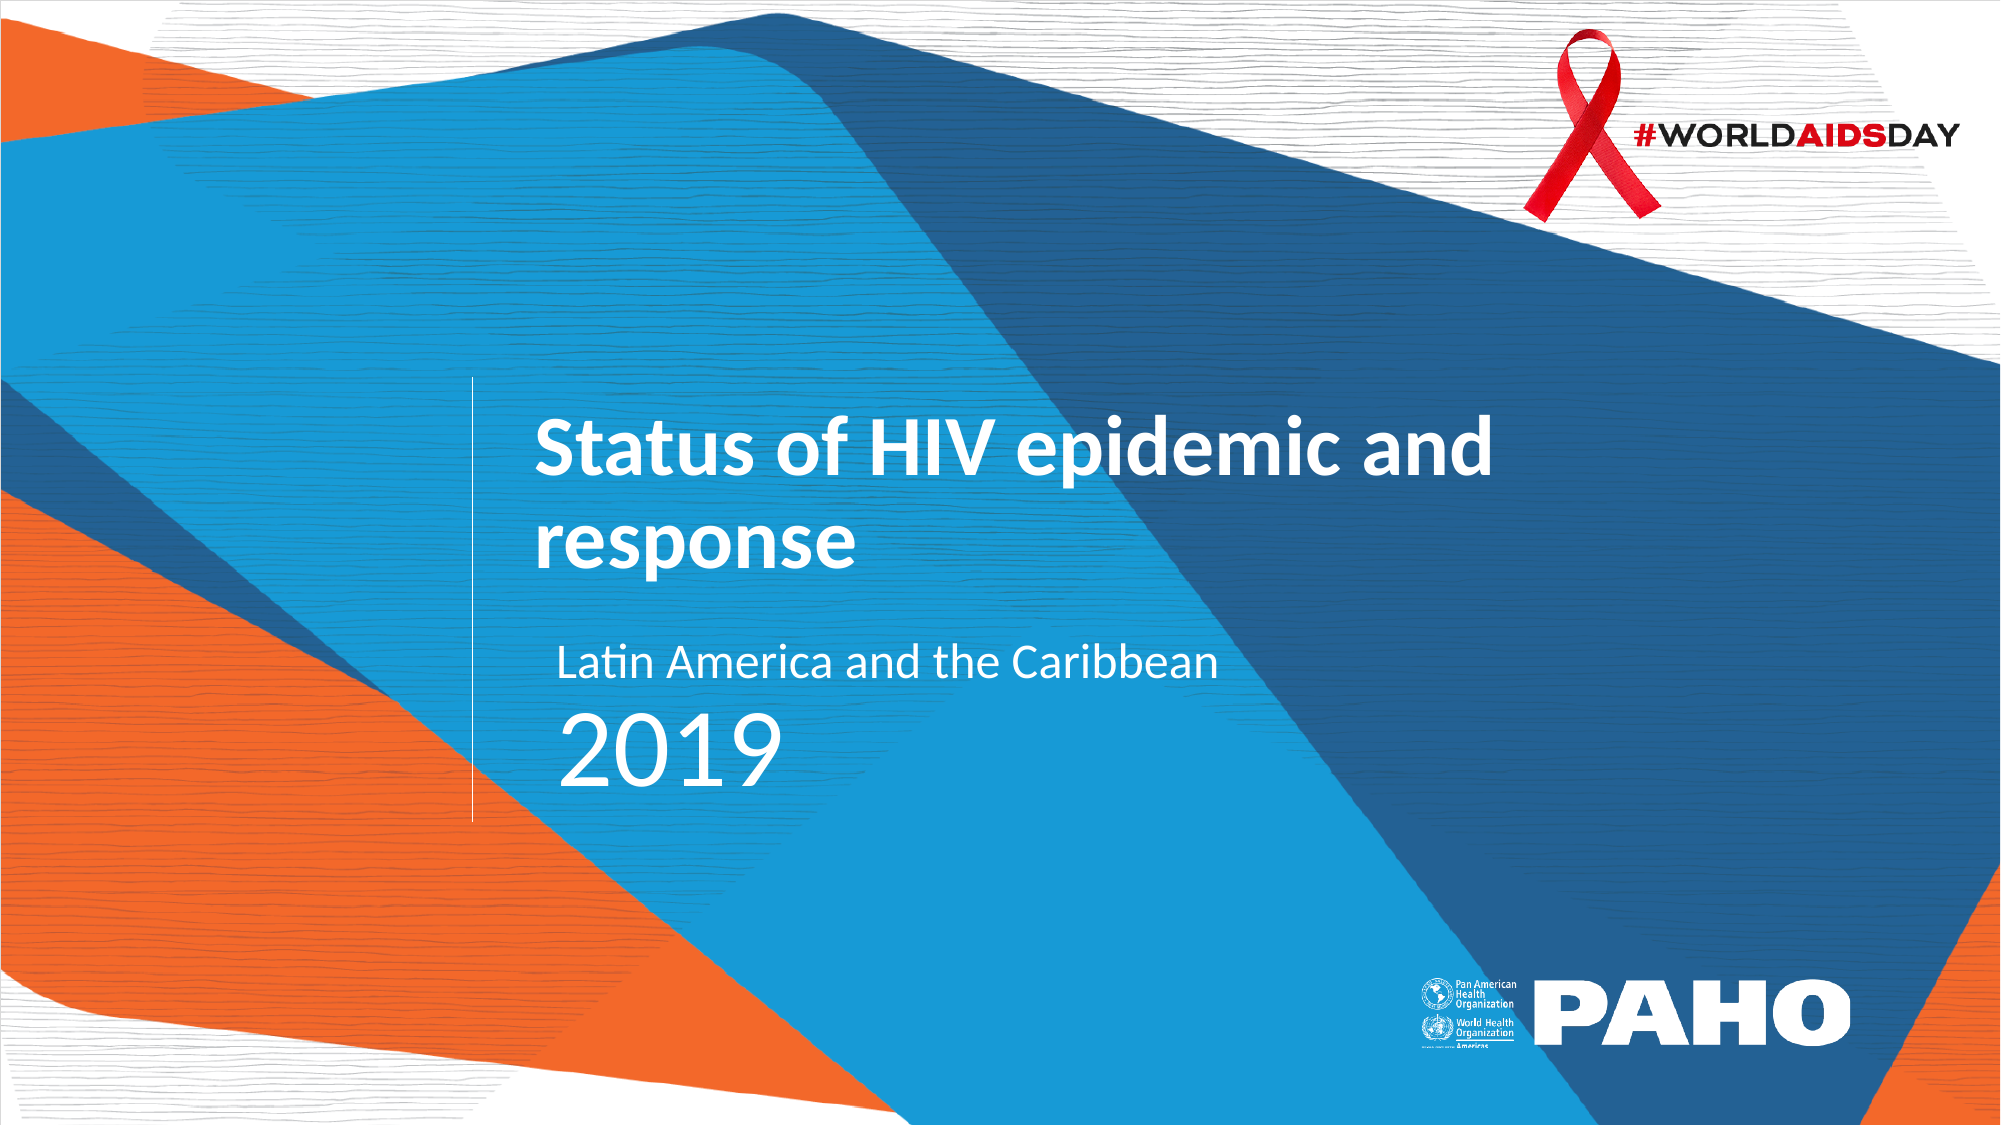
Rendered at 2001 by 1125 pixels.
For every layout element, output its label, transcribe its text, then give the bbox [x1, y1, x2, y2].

title Status of HIV epidemic and response [504, 385, 1741, 603]
picture [0, 0, 2001, 1125]
list Latin America and the Caribbean 2019 [526, 620, 1275, 763]
